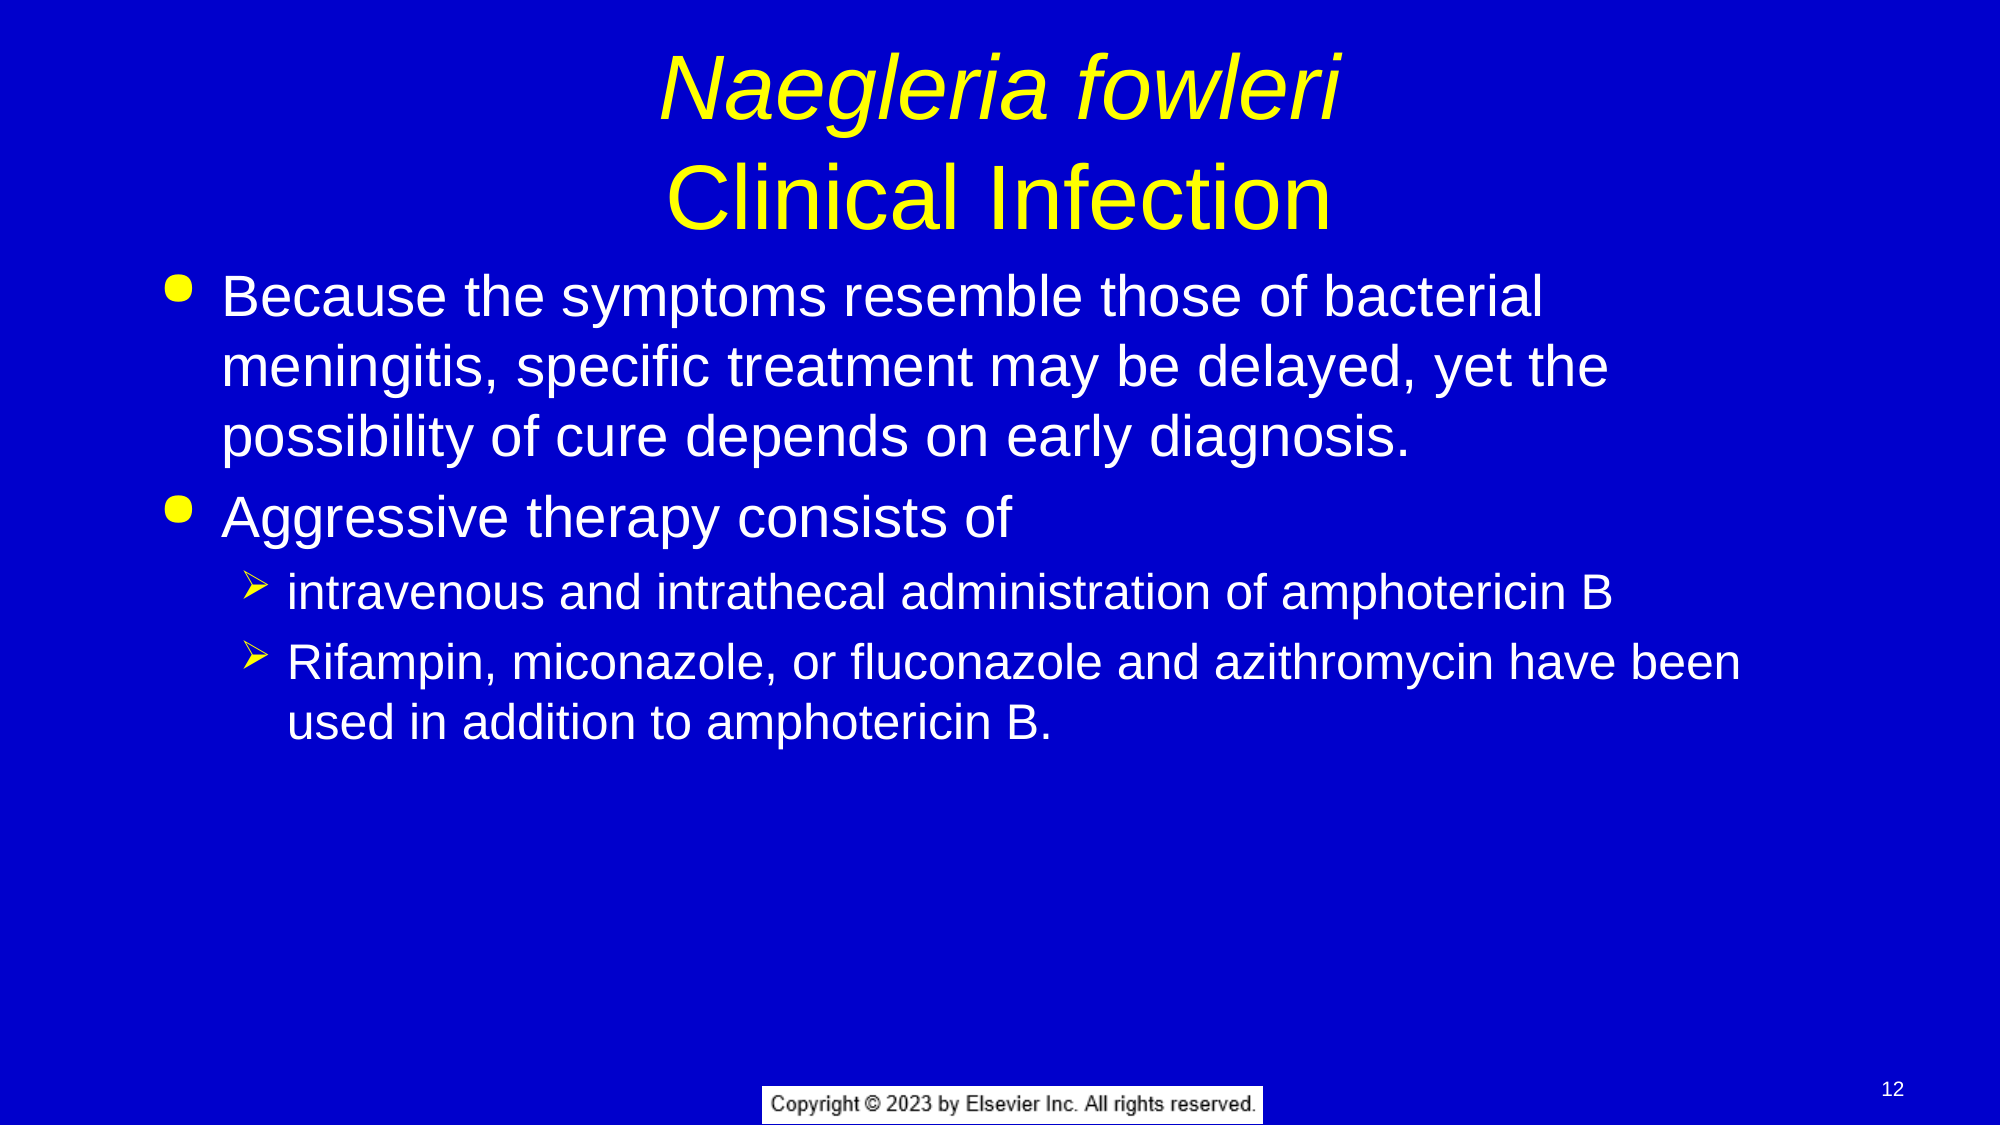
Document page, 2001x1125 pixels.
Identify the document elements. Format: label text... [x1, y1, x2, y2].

title Naegleria fowleri Clinical Infection [149, 37, 1851, 238]
picture [762, 1086, 1263, 1124]
list Because the symptoms resemble those of bacterial meningitis, specific treatment may be delayed, yet the possibility of cure depends on early diagnosis. Aggressive therapy consists of intravenous and intrathecal administration of amphotericin B Rifampin, miconazole, or fluconazole and azithromycin have been used in addition to amphotericin B. [149, 249, 1851, 982]
